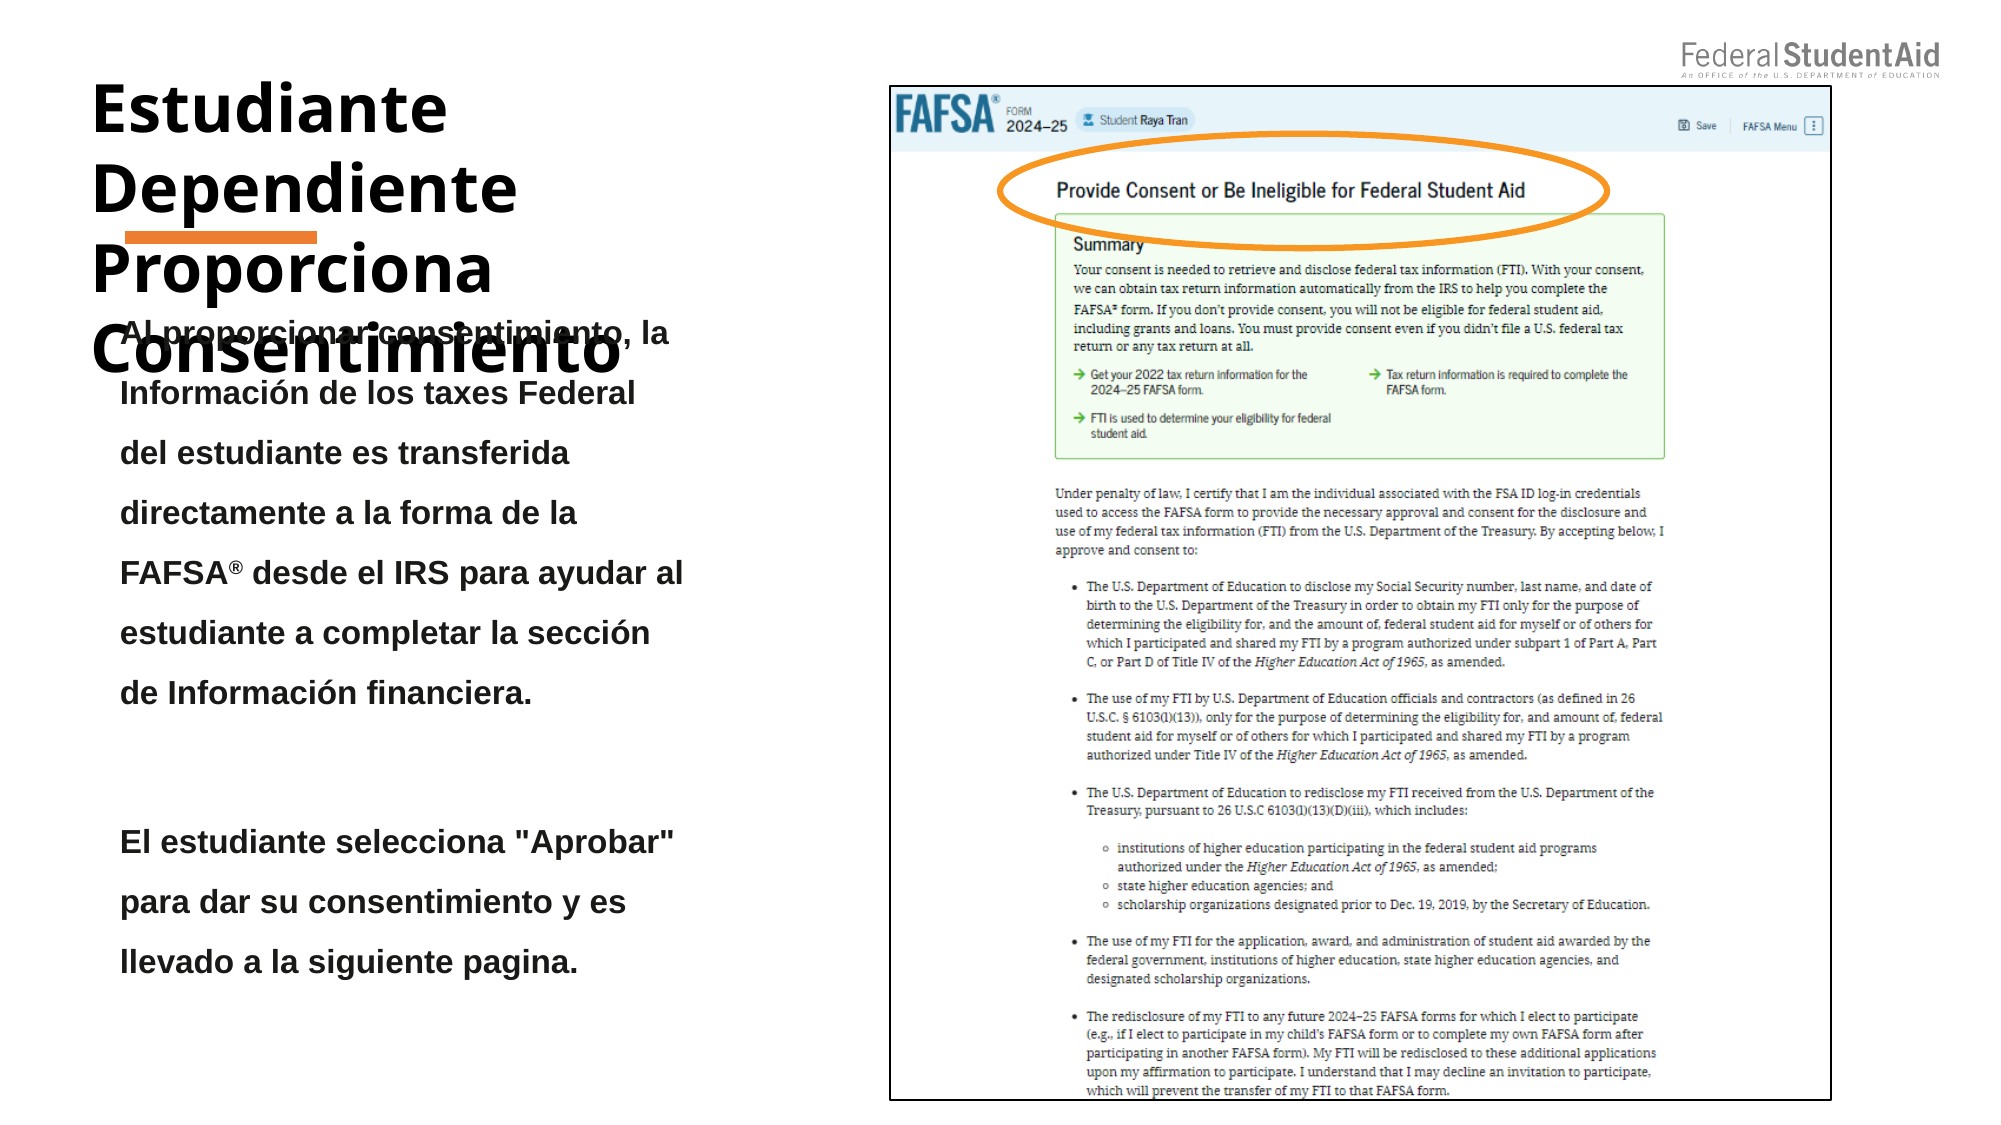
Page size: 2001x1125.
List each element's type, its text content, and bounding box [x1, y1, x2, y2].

text_box Al proporcionar consentimiento, la Información de los taxes Federal del estudiante es transferida directamente a la forma de la FAFSA® desde el IRS para ayudar al estudiante a completar la sección de Información financiera. El estudiante selecciona "Aprobar" para dar su consentimiento y es llevado a la siguiente pagina. [104, 284, 704, 988]
picture [1681, 42, 1939, 78]
picture [890, 87, 1830, 1100]
title Estudiante Dependiente Proporciona Consentimiento [75, 58, 902, 209]
